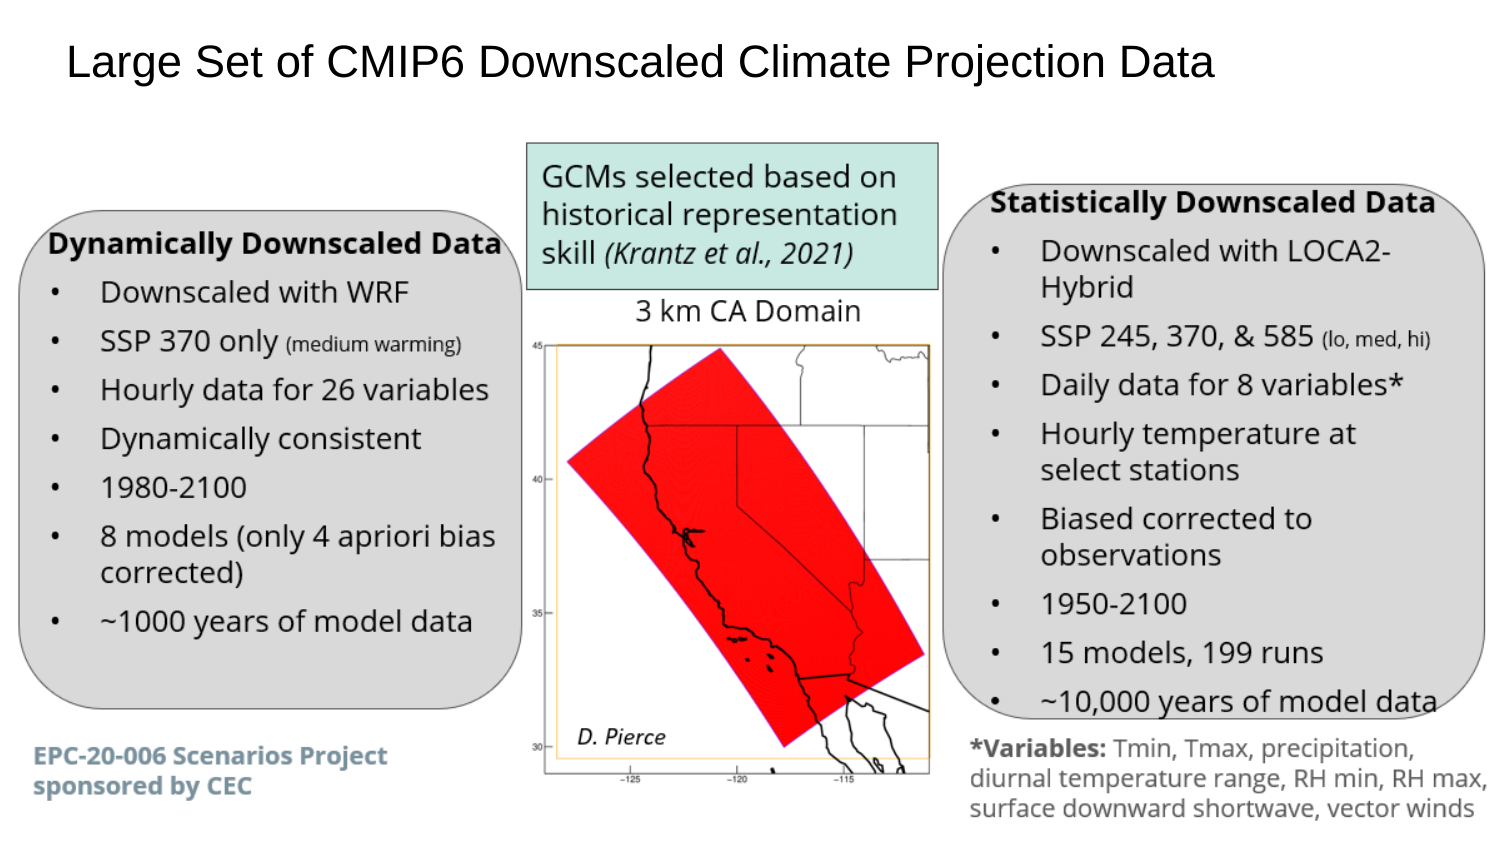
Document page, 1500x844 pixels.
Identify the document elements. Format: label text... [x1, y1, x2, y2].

title Large Set of CMIP6 Downscaled Climate Projection Data [51, 17, 1449, 113]
picture [5, 115, 1495, 831]
